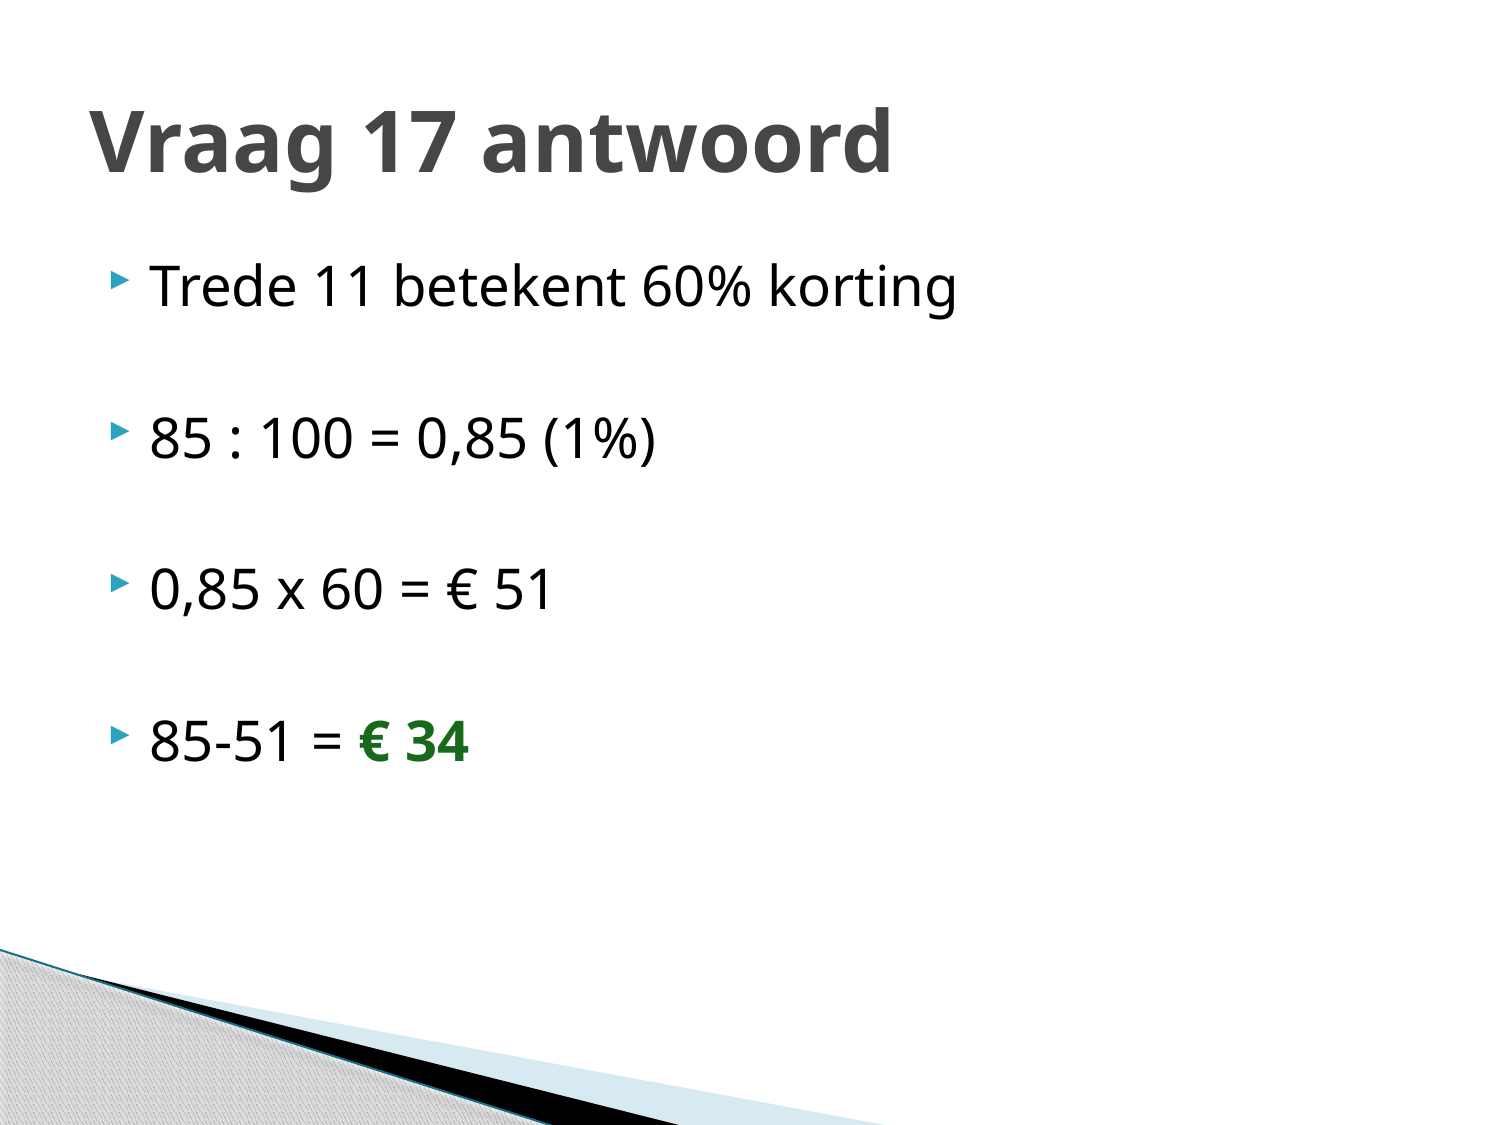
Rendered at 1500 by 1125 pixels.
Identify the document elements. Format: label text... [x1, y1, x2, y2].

list Trede 11 betekent 60% korting 85 : 100 = 0,85 (1%) 0,85 x 60 = € 51 85-51 = € 34 [75, 243, 1425, 986]
title Vraag 17 antwoord [75, 45, 1425, 233]
